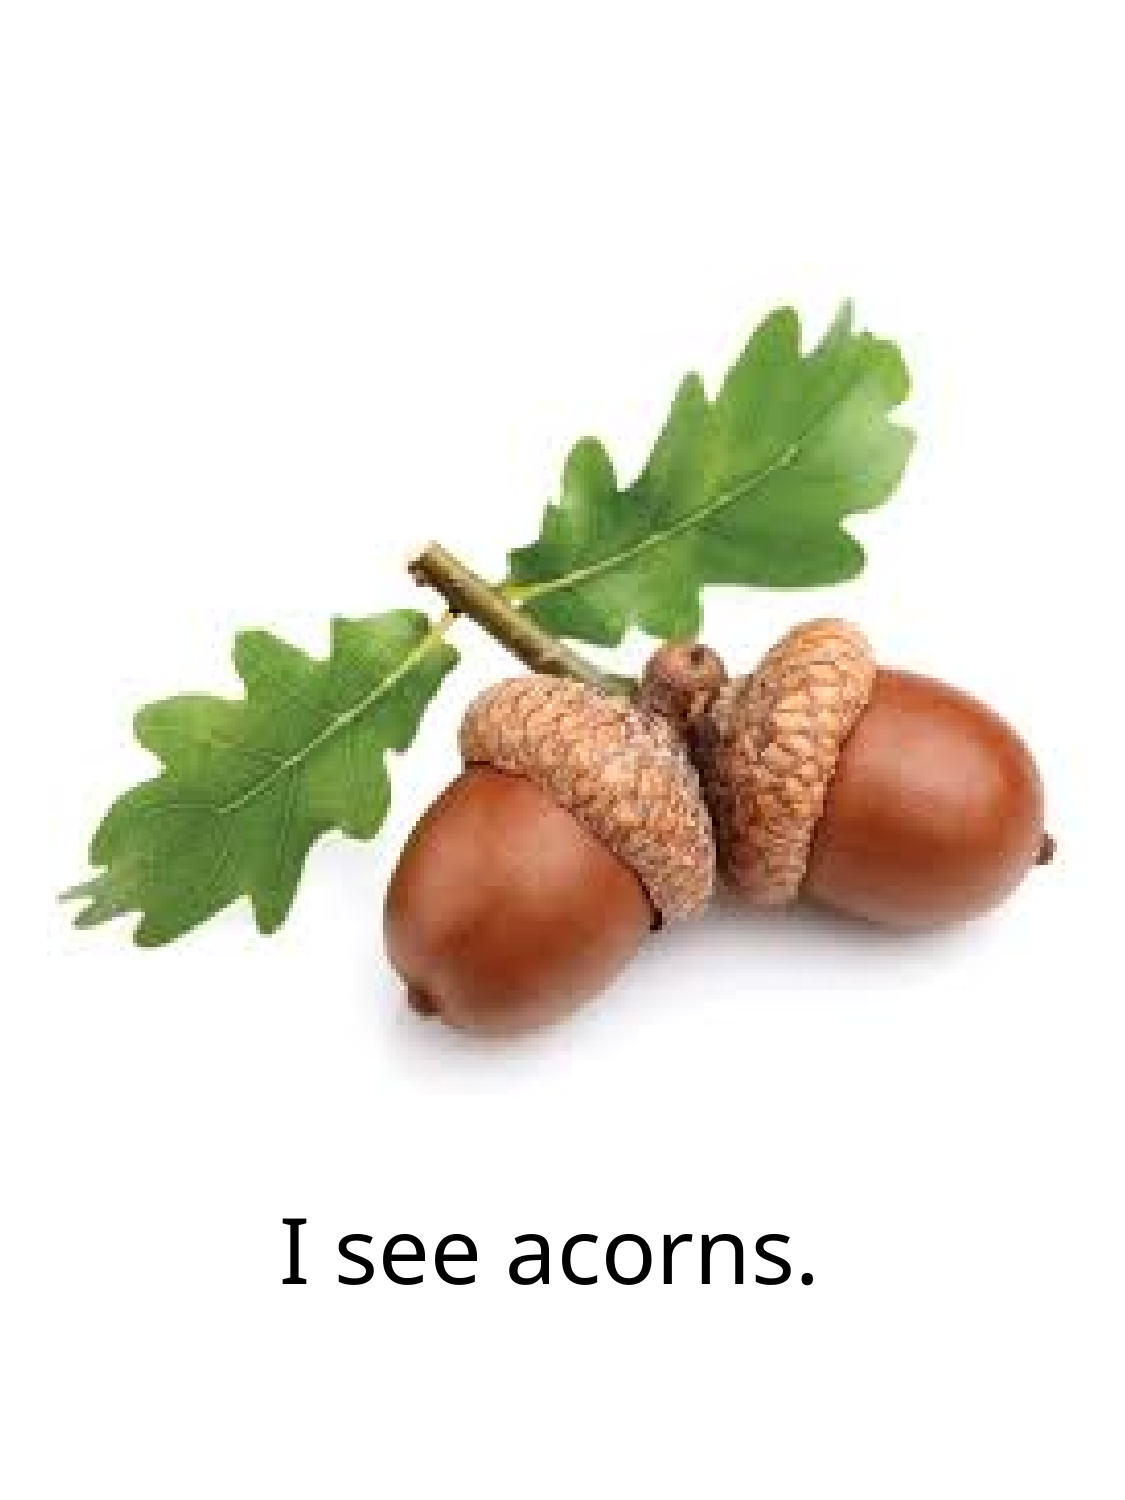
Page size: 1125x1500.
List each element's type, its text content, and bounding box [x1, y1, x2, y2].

picture [47, 263, 1090, 1126]
text_box I see acorns. [0, 1185, 1100, 1311]
